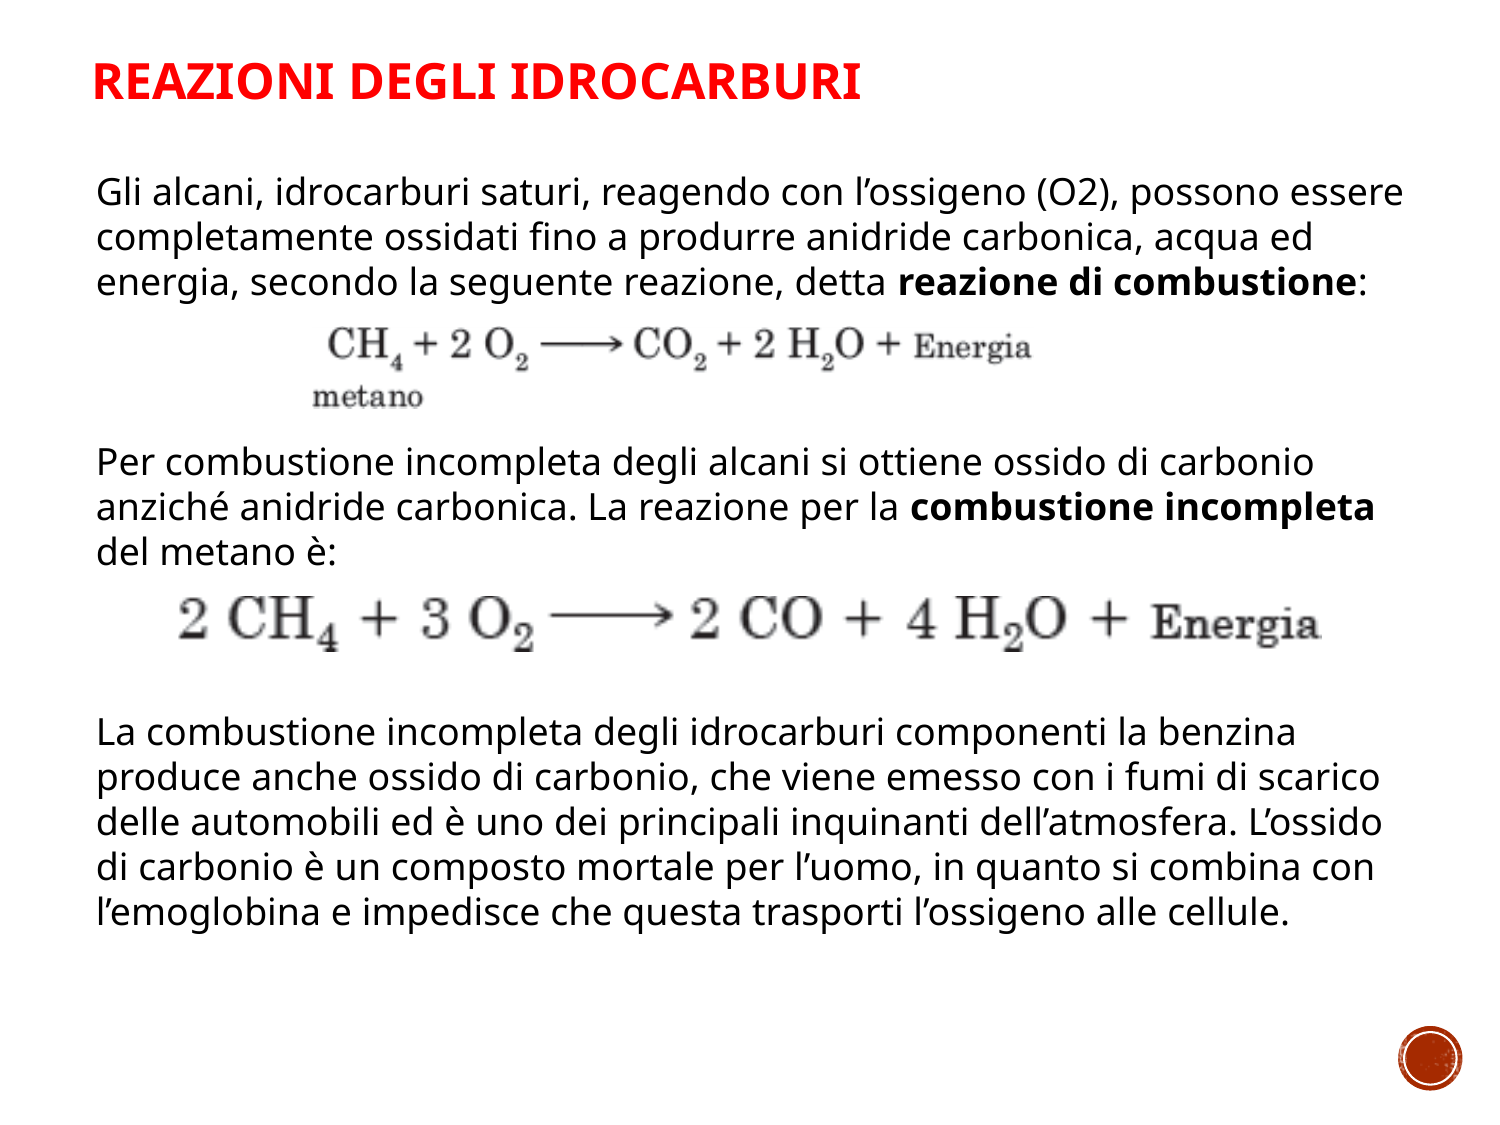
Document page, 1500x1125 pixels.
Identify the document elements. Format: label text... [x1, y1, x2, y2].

picture [178, 596, 1322, 652]
text_box REAZIONI DEGLI IDROCARBURI [76, 42, 1329, 118]
text_box Gli alcani, idrocarburi saturi, reagendo con l’ossigeno (O2), possono essere completamente ossidati fino a produrre anidride carbonica, acqua ed energia, secondo la seguente reazione, detta reazione di combustione: Per combustione incompleta degli alcani si ottiene ossido di carbonio anziché anidride carbonica. La reazione per la combustione incompleta del metano è: La combustione incompleta degli idrocarburi componenti la benzina produce anche ossido di carbonio, che viene emesso con i fumi di scarico delle automobili ed è uno dei principali inquinanti dell’atmosfera. L’ossido di carbonio è un composto mortale per l’uomo, in quanto si combina con l’emoglobina e impedisce che questa trasporti l’ossigeno alle cellule. [81, 160, 1424, 941]
picture [312, 326, 1034, 409]
